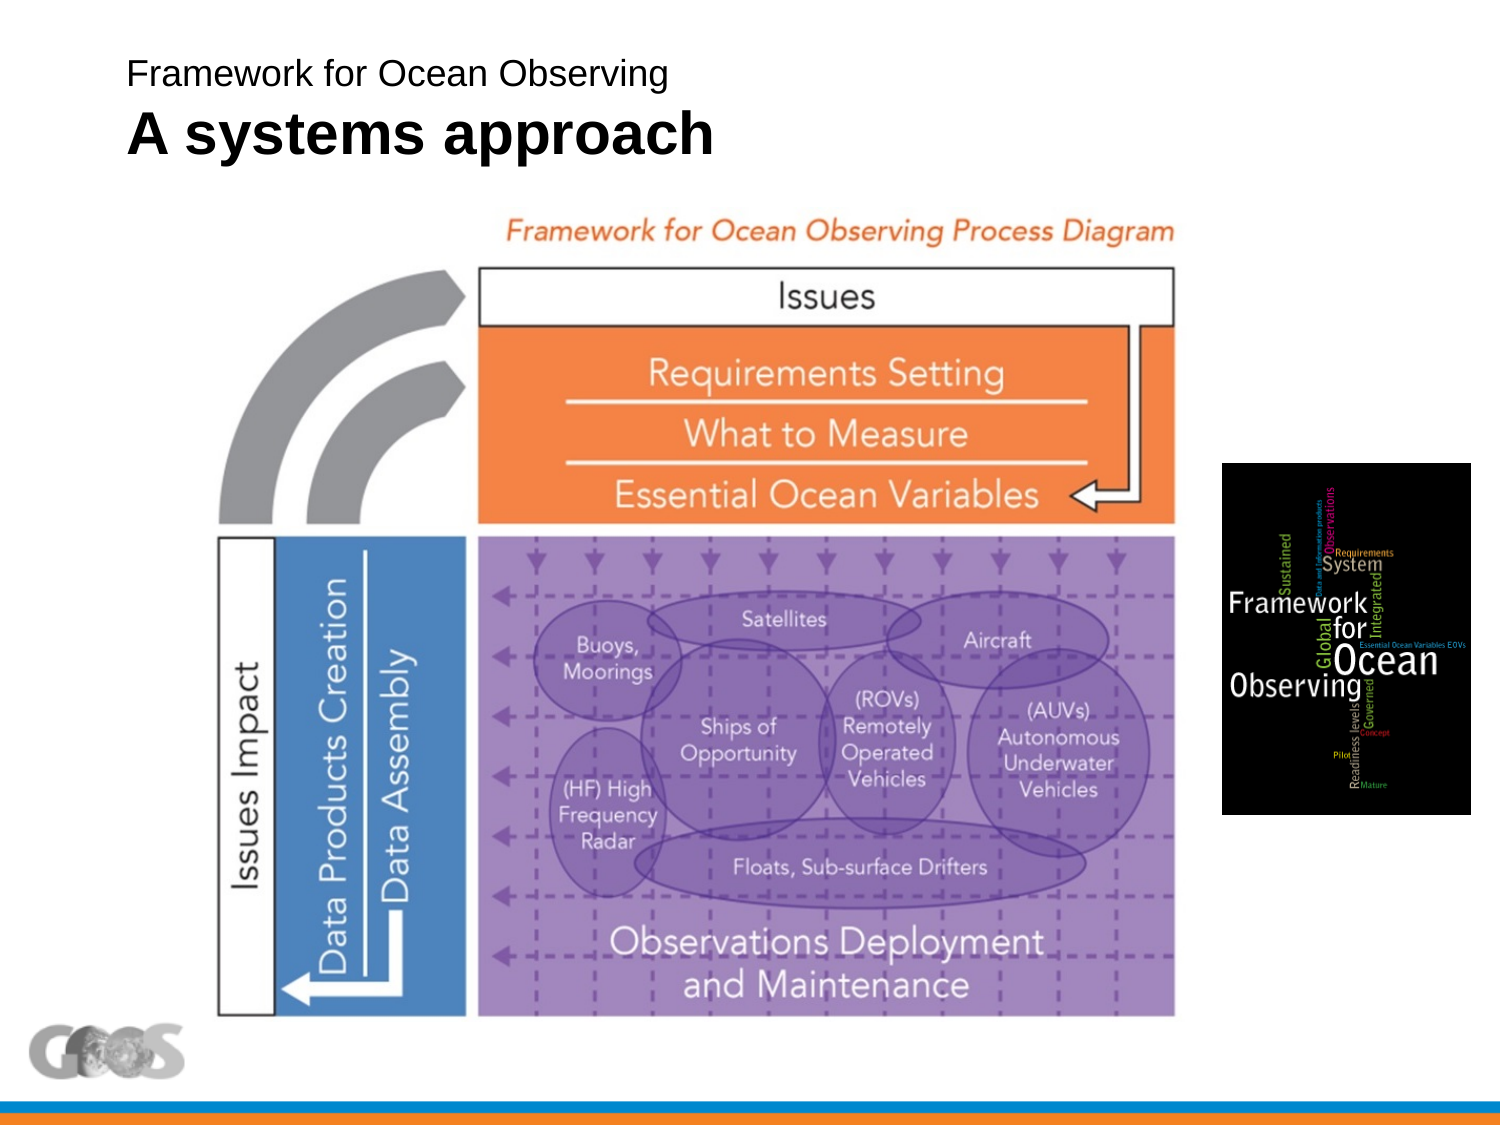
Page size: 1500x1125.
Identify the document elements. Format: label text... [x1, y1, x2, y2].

text_box Framework for Ocean Observing A systems approach [112, 45, 1388, 171]
picture [0, 0, 1500, 1101]
picture [0, 1113, 1500, 1125]
